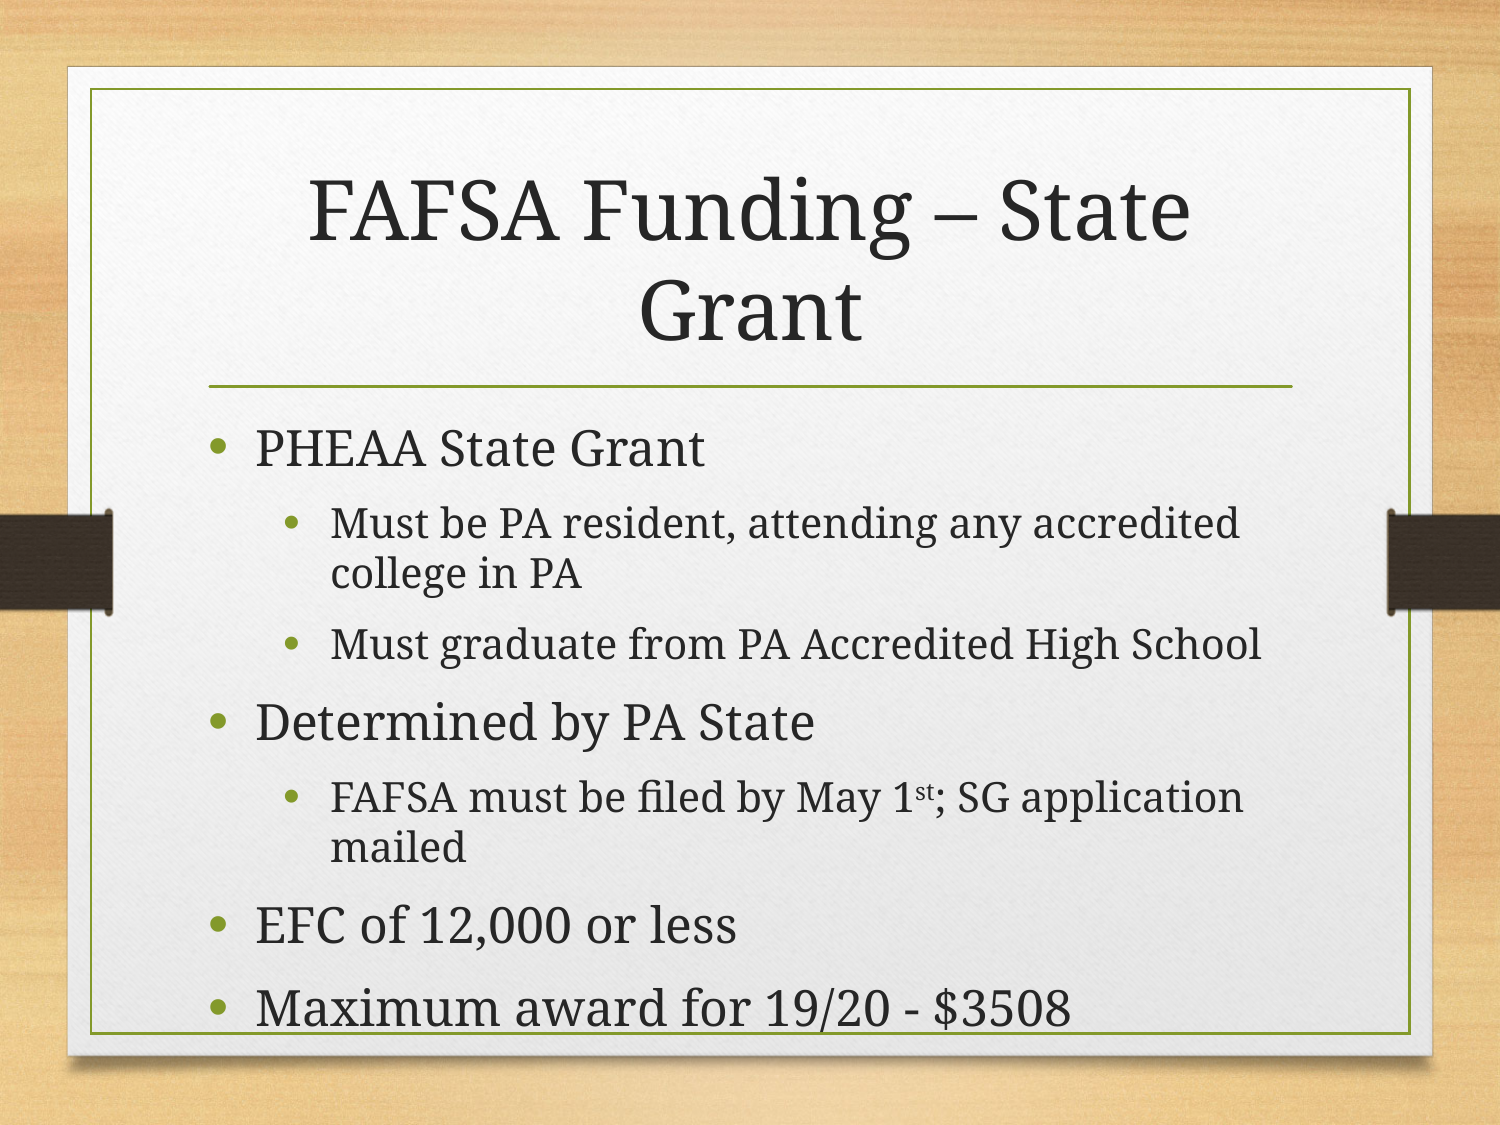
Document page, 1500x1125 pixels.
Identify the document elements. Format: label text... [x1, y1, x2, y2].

picture [0, 0, 1500, 1125]
list PHEAA State Grant Must be PA resident, attending any accredited college in PA Must graduate from PA Accredited High School Determined by PA State FAFSA must be filed by May 1st; SG application mailed EFC of 12,000 or less Maximum award for 19/20 - $3508 [193, 408, 1309, 974]
title FAFSA Funding – State Grant [193, 150, 1309, 365]
